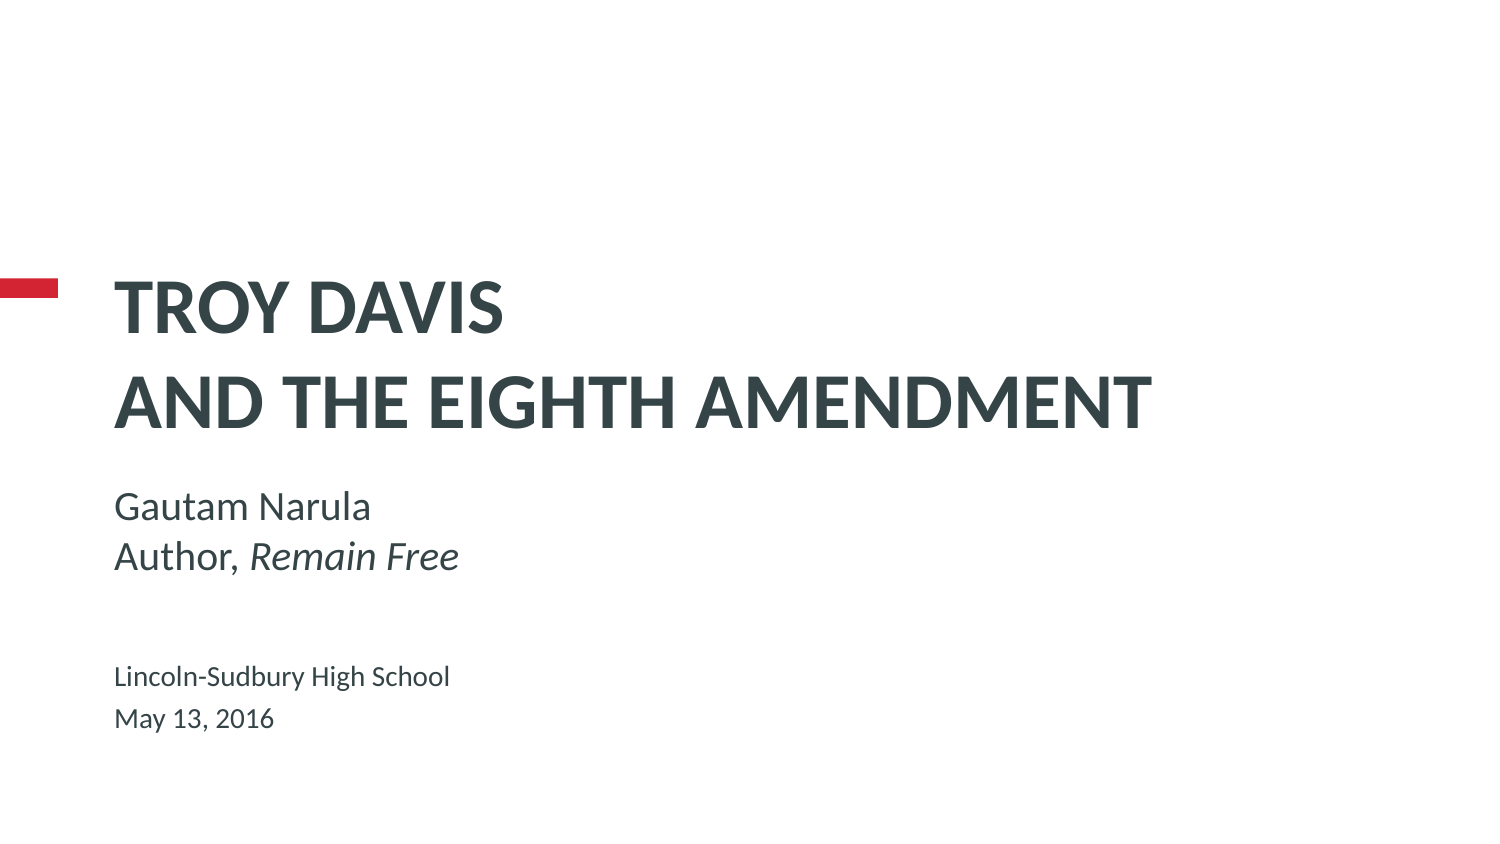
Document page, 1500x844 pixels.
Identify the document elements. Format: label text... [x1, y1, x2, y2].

text_box Lincoln-Sudbury High School [114, 657, 941, 693]
subtitle Gautam Narula Author, Remain Free [113, 478, 1334, 580]
title Troy davis and the eighth amendment [114, 254, 1333, 447]
text_box May 13, 2016 [114, 699, 941, 735]
